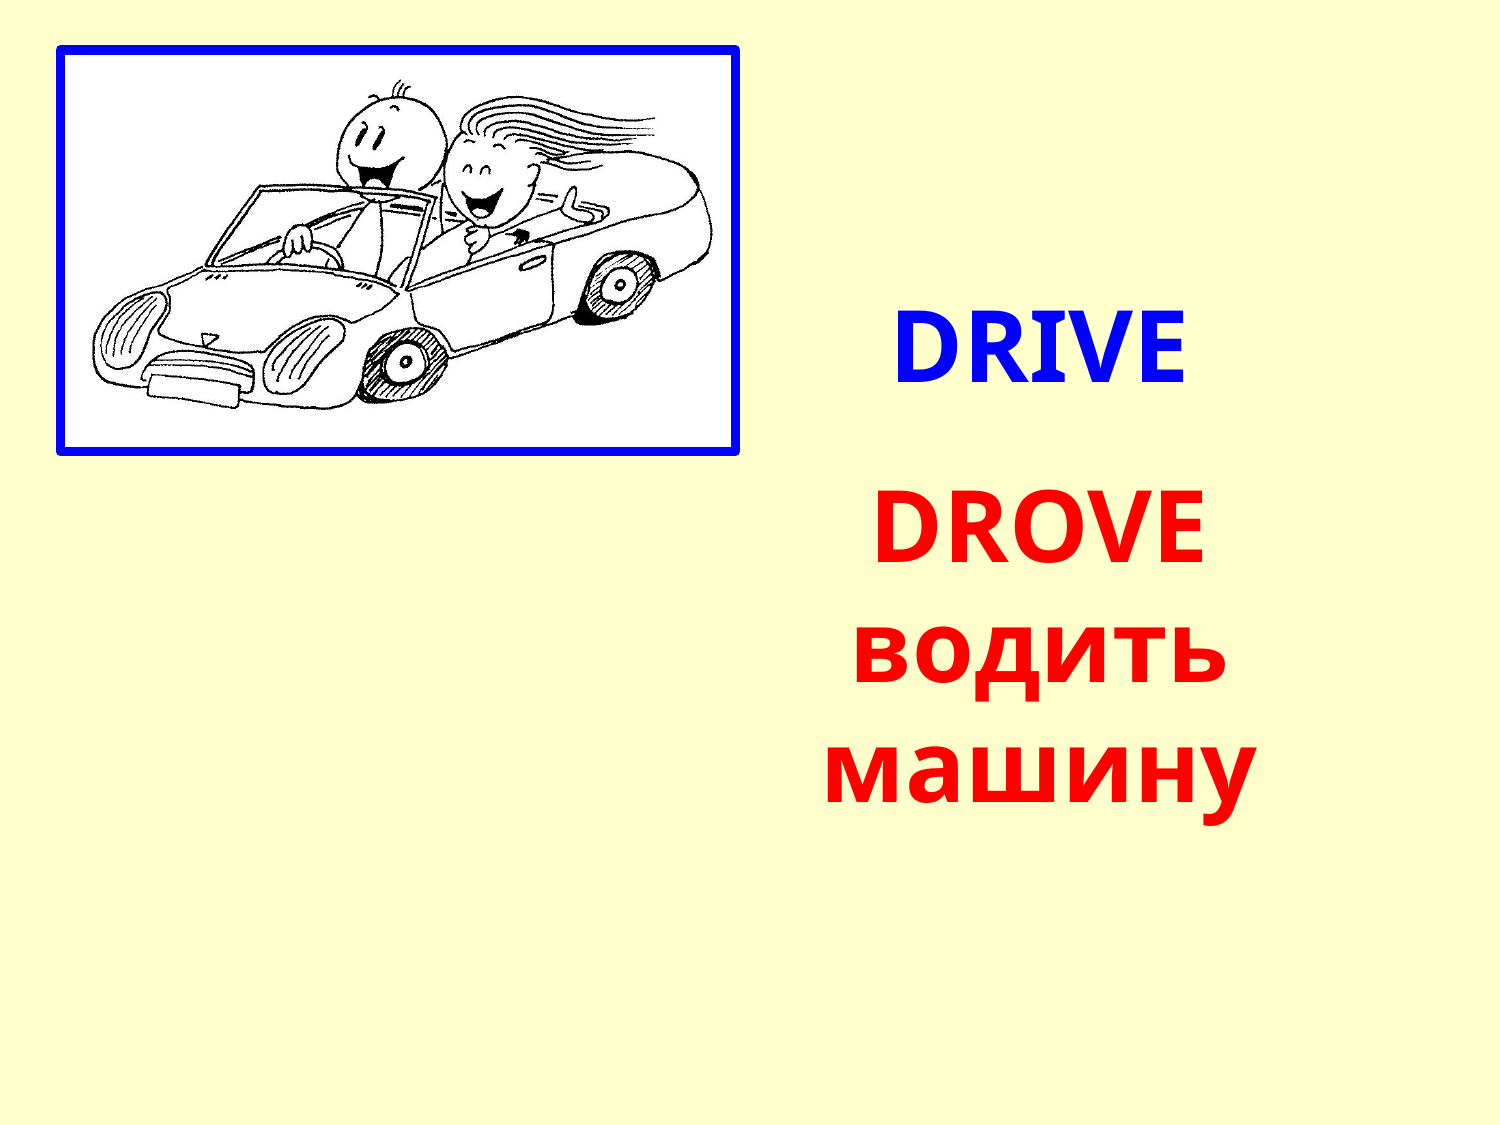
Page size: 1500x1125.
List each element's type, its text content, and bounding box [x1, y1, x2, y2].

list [64, 54, 731, 447]
text_box DRIVE DROVE водить машину [608, 267, 1471, 988]
